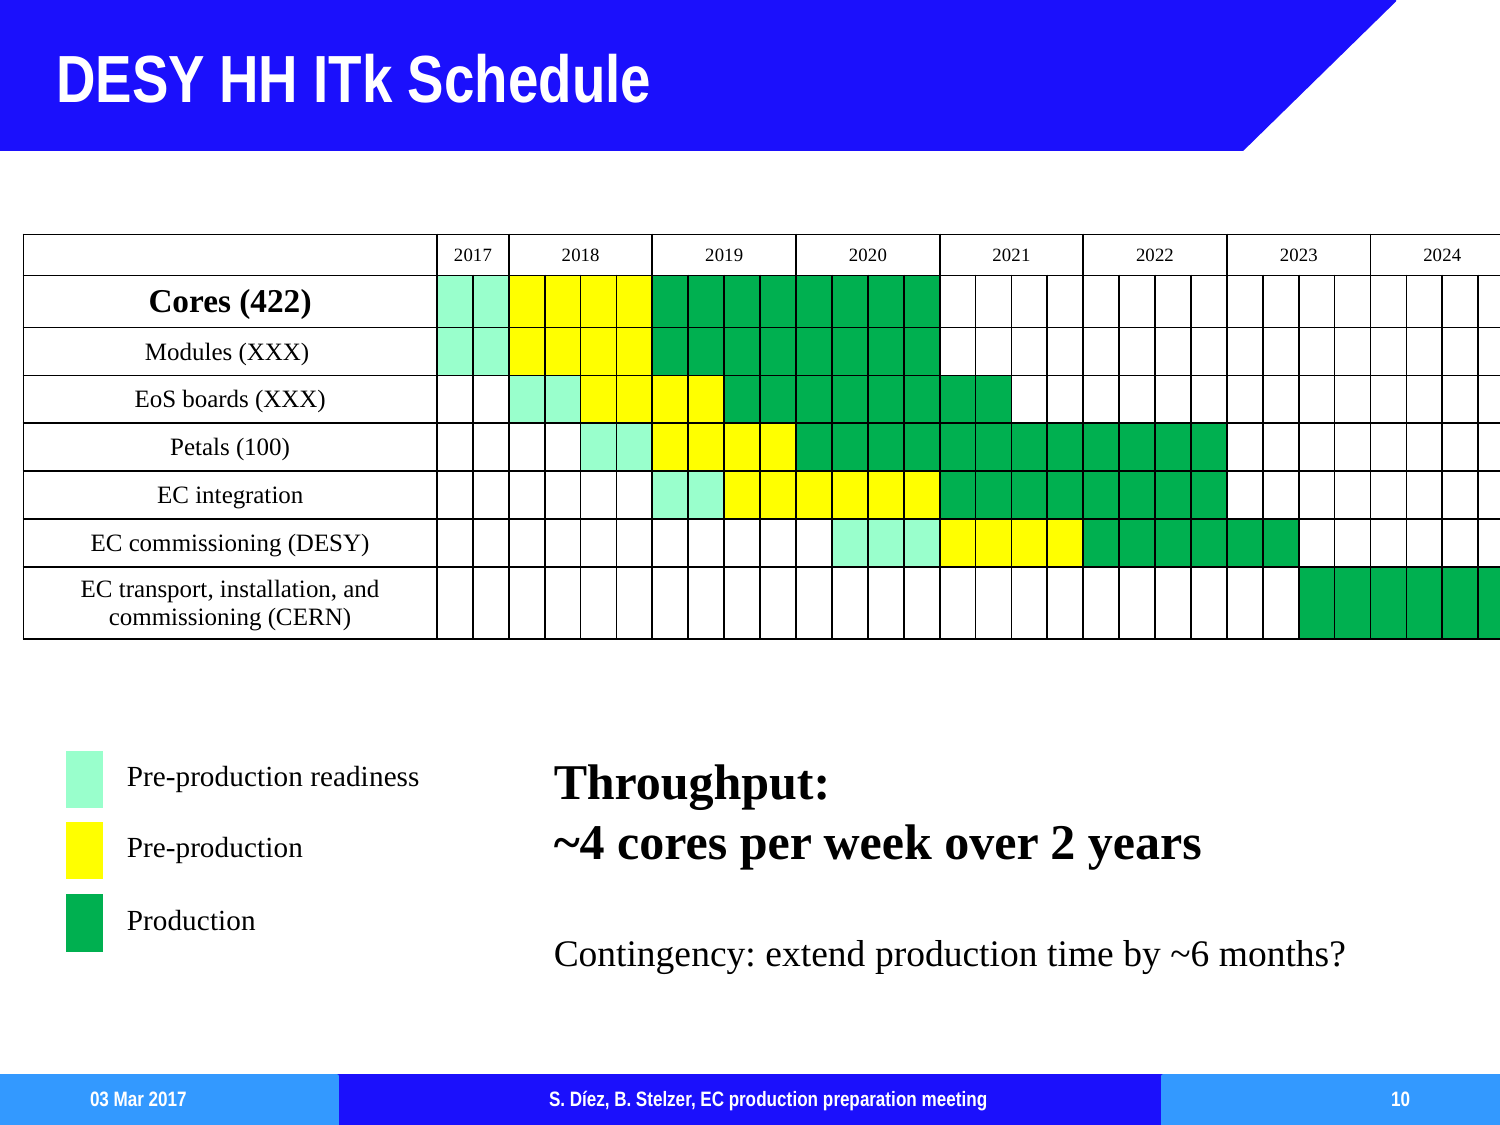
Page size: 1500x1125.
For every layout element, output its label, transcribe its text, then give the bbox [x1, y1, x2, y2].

table_cell [653, 568, 687, 638]
table_cell [689, 520, 723, 566]
table_header 2020 [797, 235, 939, 275]
table_cell [689, 568, 723, 638]
table_header [66, 822, 103, 879]
table_cell Petals (100) [24, 424, 436, 470]
table_cell [761, 276, 795, 327]
table_cell [1335, 328, 1370, 375]
table_cell [1048, 568, 1082, 638]
table_cell [510, 328, 544, 375]
table_cell [1264, 568, 1298, 638]
table_cell EoS boards (XXX) [24, 376, 436, 422]
table_header 2017 [438, 235, 508, 275]
table_cell [833, 376, 867, 422]
table_cell [1479, 568, 1500, 638]
table_cell [1120, 472, 1154, 518]
footer S. Díez, B. Stelzer, EC production preparation meeting [501, 1082, 1035, 1119]
table_cell [689, 424, 723, 470]
table_cell [905, 376, 939, 422]
table_cell [1443, 376, 1477, 422]
table_cell [797, 376, 831, 422]
slide_number 10 [1347, 1081, 1425, 1118]
table_cell [725, 376, 759, 422]
table_cell [869, 472, 903, 518]
table_cell [617, 472, 651, 518]
table_cell [1084, 328, 1118, 375]
table_cell [581, 472, 616, 518]
table_cell [1300, 424, 1334, 470]
table_cell [510, 472, 544, 518]
table_cell [1120, 520, 1154, 566]
table_cell [797, 328, 831, 375]
table_cell [869, 424, 903, 470]
table_cell [1120, 328, 1154, 375]
table_cell [1084, 276, 1118, 327]
table_cell [546, 376, 580, 422]
table_cell [1371, 376, 1406, 422]
table_cell [1012, 568, 1046, 638]
table_cell [1228, 568, 1262, 638]
table_cell [1407, 276, 1441, 327]
table_cell [761, 328, 795, 375]
table_cell [689, 276, 723, 327]
table_cell [1264, 424, 1298, 470]
table_cell [941, 328, 975, 375]
table_header 2024 [1371, 235, 1500, 275]
table_cell [1192, 328, 1226, 375]
table_cell [581, 520, 616, 566]
table_cell EC integration [24, 472, 436, 518]
text_box Production [112, 893, 455, 944]
table_cell [1228, 520, 1262, 566]
table_cell [1264, 328, 1298, 375]
table_cell [869, 276, 903, 327]
table_cell [1156, 568, 1190, 638]
table_cell [1264, 276, 1298, 327]
table_cell EC transport, installation, and commissioning (CERN) [24, 568, 436, 638]
table_cell [653, 424, 687, 470]
table_cell [1407, 472, 1441, 518]
table_cell [689, 328, 723, 375]
table_cell [1407, 568, 1441, 638]
table_cell [1084, 568, 1118, 638]
table_cell [905, 276, 939, 327]
table_cell [1048, 376, 1082, 422]
table_cell [510, 276, 544, 327]
table_cell [1371, 568, 1406, 638]
table_cell [941, 276, 975, 327]
table_cell [833, 520, 867, 566]
table_header 2022 [1084, 235, 1226, 275]
table_cell [1228, 376, 1262, 422]
table_cell [1443, 328, 1477, 375]
table_cell [869, 376, 903, 422]
table_cell [1012, 424, 1046, 470]
table_cell [1084, 376, 1118, 422]
table_cell [1335, 424, 1370, 470]
table_cell [833, 568, 867, 638]
table_cell [1443, 276, 1477, 327]
table_cell [905, 472, 939, 518]
table_header 2018 [510, 235, 651, 275]
table_cell [833, 276, 867, 327]
table_cell [546, 472, 580, 518]
table_cell [546, 568, 580, 638]
table_cell [689, 472, 723, 518]
table_cell [1228, 328, 1262, 375]
table_cell [797, 424, 831, 470]
table_cell [1012, 328, 1046, 375]
table_cell [761, 520, 795, 566]
table_cell [761, 376, 795, 422]
table_cell [1120, 376, 1154, 422]
table_cell [1371, 328, 1406, 375]
table_cell [797, 568, 831, 638]
table_cell [1335, 520, 1370, 566]
table_cell [1156, 472, 1190, 518]
table_cell [797, 472, 831, 518]
table_cell [1300, 472, 1334, 518]
table_cell [617, 568, 651, 638]
table_cell [1371, 520, 1406, 566]
table_cell [1012, 472, 1046, 518]
table_cell [438, 520, 472, 566]
table_cell [797, 276, 831, 327]
table_cell [510, 568, 544, 638]
table_cell [725, 276, 759, 327]
table_cell [905, 520, 939, 566]
table_cell [1228, 276, 1262, 327]
table_cell [1192, 424, 1226, 470]
table_cell [1120, 424, 1154, 470]
title DESY HH ITk Schedule [41, 0, 1392, 153]
table_cell [976, 328, 1011, 375]
table_cell [617, 328, 651, 375]
table_cell [833, 472, 867, 518]
table_cell [653, 276, 687, 327]
table_cell [1300, 328, 1334, 375]
table_cell [905, 328, 939, 375]
table_cell [581, 328, 616, 375]
table_cell [1048, 472, 1082, 518]
table_cell [1335, 276, 1370, 327]
table_cell [546, 276, 580, 327]
table_cell [438, 472, 472, 518]
table_cell [581, 276, 616, 327]
table_cell [653, 376, 687, 422]
table_cell [1335, 472, 1370, 518]
table_cell [510, 376, 544, 422]
table_cell [438, 276, 472, 327]
table_cell [833, 424, 867, 470]
table_cell [438, 376, 472, 422]
table_cell [1192, 568, 1226, 638]
table_cell [1264, 520, 1298, 566]
table_cell [474, 328, 508, 375]
table_cell [617, 520, 651, 566]
table_cell [617, 424, 651, 470]
table_cell [1048, 328, 1082, 375]
table_cell [1479, 376, 1500, 422]
table_header [66, 751, 103, 808]
table_cell [976, 424, 1011, 470]
table_cell [1120, 568, 1154, 638]
table_cell [1407, 520, 1441, 566]
table_cell [905, 568, 939, 638]
table_cell [1443, 520, 1477, 566]
table_cell [1156, 424, 1190, 470]
table_cell [617, 376, 651, 422]
table_cell [725, 424, 759, 470]
table_cell [941, 520, 975, 566]
table_cell [474, 472, 508, 518]
table_cell [581, 424, 616, 470]
table_header 2021 [941, 235, 1082, 275]
table_cell [1084, 472, 1118, 518]
table_cell [1407, 328, 1441, 375]
table_cell [1371, 472, 1406, 518]
table_header [66, 894, 103, 952]
table_cell [581, 376, 616, 422]
table_cell [725, 520, 759, 566]
table_cell [1156, 276, 1190, 327]
table_cell Modules (XXX) [24, 328, 436, 375]
table_cell [1084, 424, 1118, 470]
table_cell [1300, 520, 1334, 566]
table_cell [1048, 424, 1082, 470]
table_cell [869, 568, 903, 638]
table_cell [976, 376, 1011, 422]
table_cell [1335, 568, 1370, 638]
table_cell [546, 520, 580, 566]
table_cell [689, 376, 723, 422]
table_cell Cores (422) [24, 276, 436, 327]
table_cell [1407, 424, 1441, 470]
table_cell [1192, 276, 1226, 327]
table_cell [1479, 328, 1500, 375]
table_cell [797, 520, 831, 566]
table_cell [474, 424, 508, 470]
table_cell [1120, 276, 1154, 327]
table_cell [1192, 376, 1226, 422]
table_cell [905, 424, 939, 470]
table_cell [725, 328, 759, 375]
table_cell [546, 424, 580, 470]
table_cell [1228, 424, 1262, 470]
table_cell [976, 568, 1011, 638]
table_cell [1371, 276, 1406, 327]
table_cell [474, 568, 508, 638]
table_cell [1479, 424, 1500, 470]
text_box Throughput: ~4 cores per week over 2 years Contingency: extend production time by ~6 months? [539, 741, 1477, 982]
table_cell [976, 520, 1011, 566]
table_cell [653, 328, 687, 375]
table_cell [1156, 376, 1190, 422]
table_cell [1479, 276, 1500, 327]
table_cell [581, 568, 616, 638]
table_cell [941, 376, 975, 422]
table_cell [653, 472, 687, 518]
table_cell [438, 328, 472, 375]
table_cell [474, 276, 508, 327]
table_cell [761, 472, 795, 518]
table_cell EC commissioning (DESY) [24, 520, 436, 566]
table_cell [1407, 376, 1441, 422]
table_cell [941, 472, 975, 518]
table_cell [1443, 424, 1477, 470]
table_header 2023 [1228, 235, 1370, 275]
table_cell [869, 520, 903, 566]
table_cell [1192, 520, 1226, 566]
table_cell [1371, 424, 1406, 470]
table_cell [941, 568, 975, 638]
table_cell [1335, 376, 1370, 422]
table_cell [617, 276, 651, 327]
table_cell [1479, 472, 1500, 518]
table_cell [1012, 276, 1046, 327]
table_cell [1084, 520, 1118, 566]
table_cell [761, 568, 795, 638]
table_cell [1156, 328, 1190, 375]
table_cell [1479, 520, 1500, 566]
text_box Pre-production readiness [112, 749, 455, 800]
table_cell [474, 520, 508, 566]
table_cell [1443, 568, 1477, 638]
text_box Pre-production [112, 820, 455, 871]
table_cell [976, 472, 1011, 518]
table_cell [1300, 276, 1334, 327]
table_cell [869, 328, 903, 375]
table_cell [438, 424, 472, 470]
table_cell [725, 568, 759, 638]
table_cell [1443, 472, 1477, 518]
table_cell [1192, 472, 1226, 518]
table_cell [1300, 568, 1334, 638]
table_header 2019 [653, 235, 795, 275]
table_header [24, 235, 436, 275]
table_cell [833, 328, 867, 375]
table_cell [1012, 376, 1046, 422]
table_cell [1300, 376, 1334, 422]
table_cell [510, 520, 544, 566]
table_cell [976, 276, 1011, 327]
table_cell [438, 568, 472, 638]
table_cell [941, 424, 975, 470]
table_cell [510, 424, 544, 470]
table_cell [1264, 376, 1298, 422]
table_cell [1156, 520, 1190, 566]
table_cell [1048, 520, 1082, 566]
table_cell [653, 520, 687, 566]
table_cell [1264, 472, 1298, 518]
table_cell [761, 424, 795, 470]
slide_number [75, 1082, 282, 1119]
table_cell [1228, 472, 1262, 518]
table_cell [546, 328, 580, 375]
table_cell [1048, 276, 1082, 327]
table_cell [725, 472, 759, 518]
table_cell [1012, 520, 1046, 566]
table_cell [474, 376, 508, 422]
